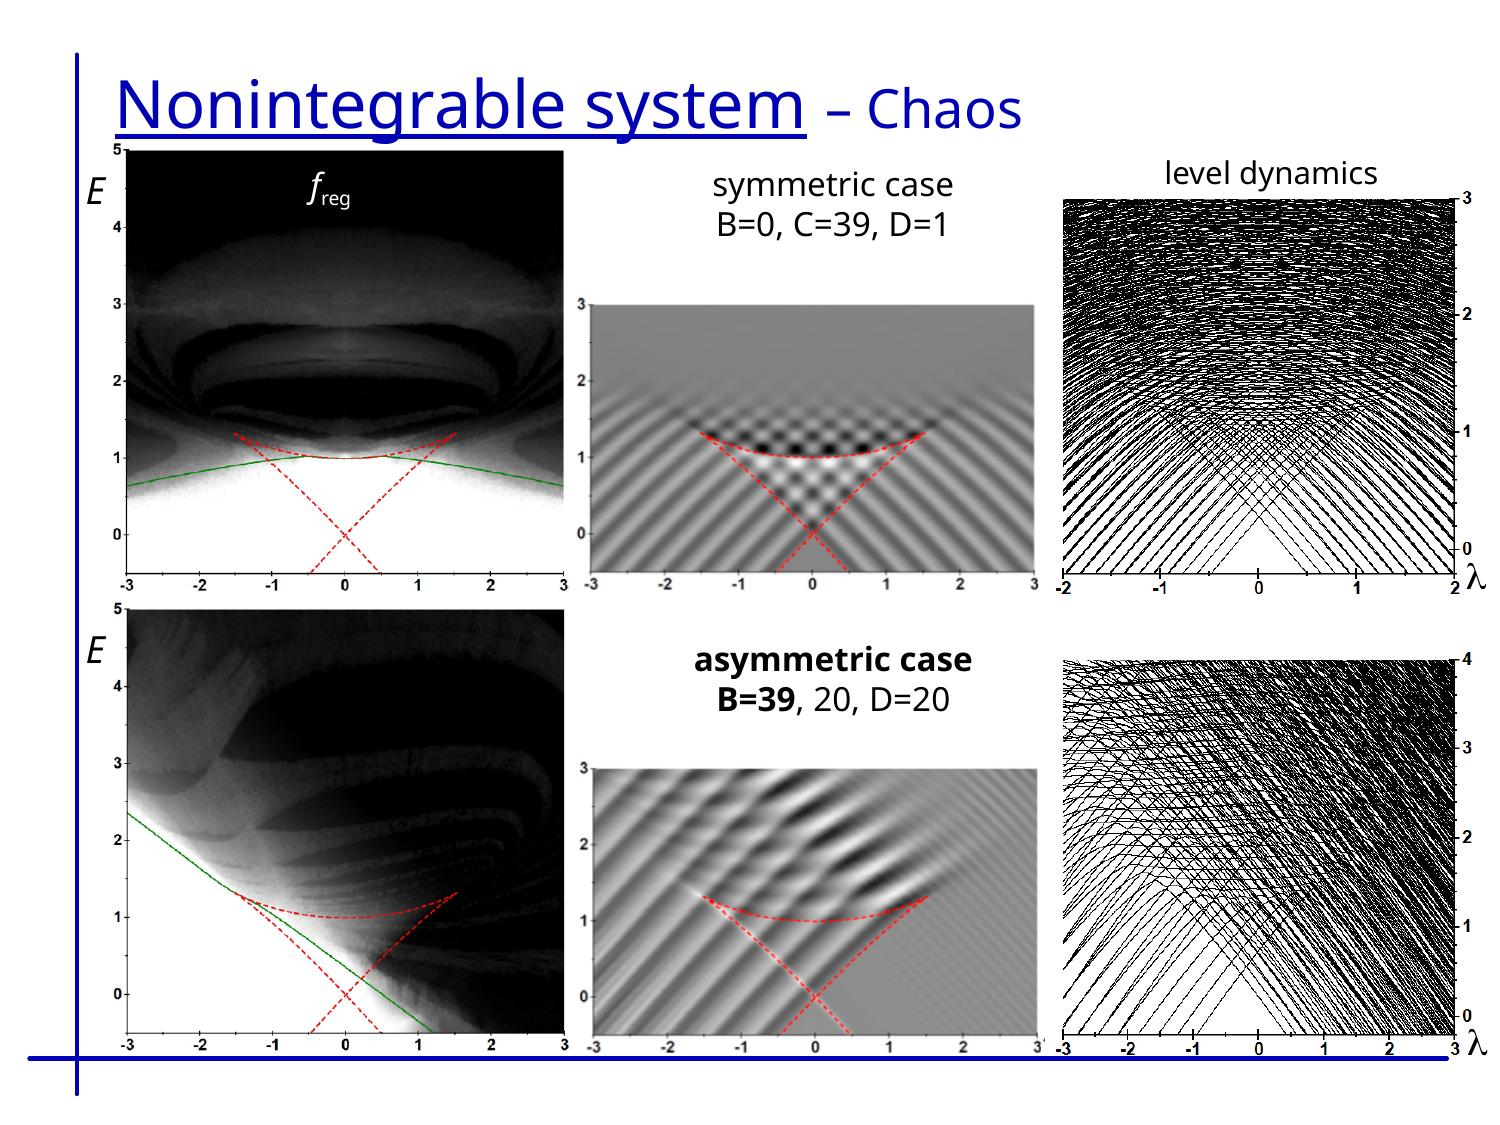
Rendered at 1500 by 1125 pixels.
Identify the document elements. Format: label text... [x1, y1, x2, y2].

picture [576, 759, 1046, 1056]
text_box asymmetric case B=39, 20, D=20 [678, 630, 989, 726]
text_box symmetric case B=0, C=39, D=1 [678, 155, 989, 251]
text_box Nonintegrable system – Chaos [99, 54, 1434, 150]
picture [1053, 168, 1485, 599]
picture [1053, 629, 1485, 1060]
text_box level dynamics [1149, 145, 1416, 167]
text_box E [81, 159, 101, 219]
text_box E [81, 619, 101, 679]
picture [107, 132, 1039, 1055]
